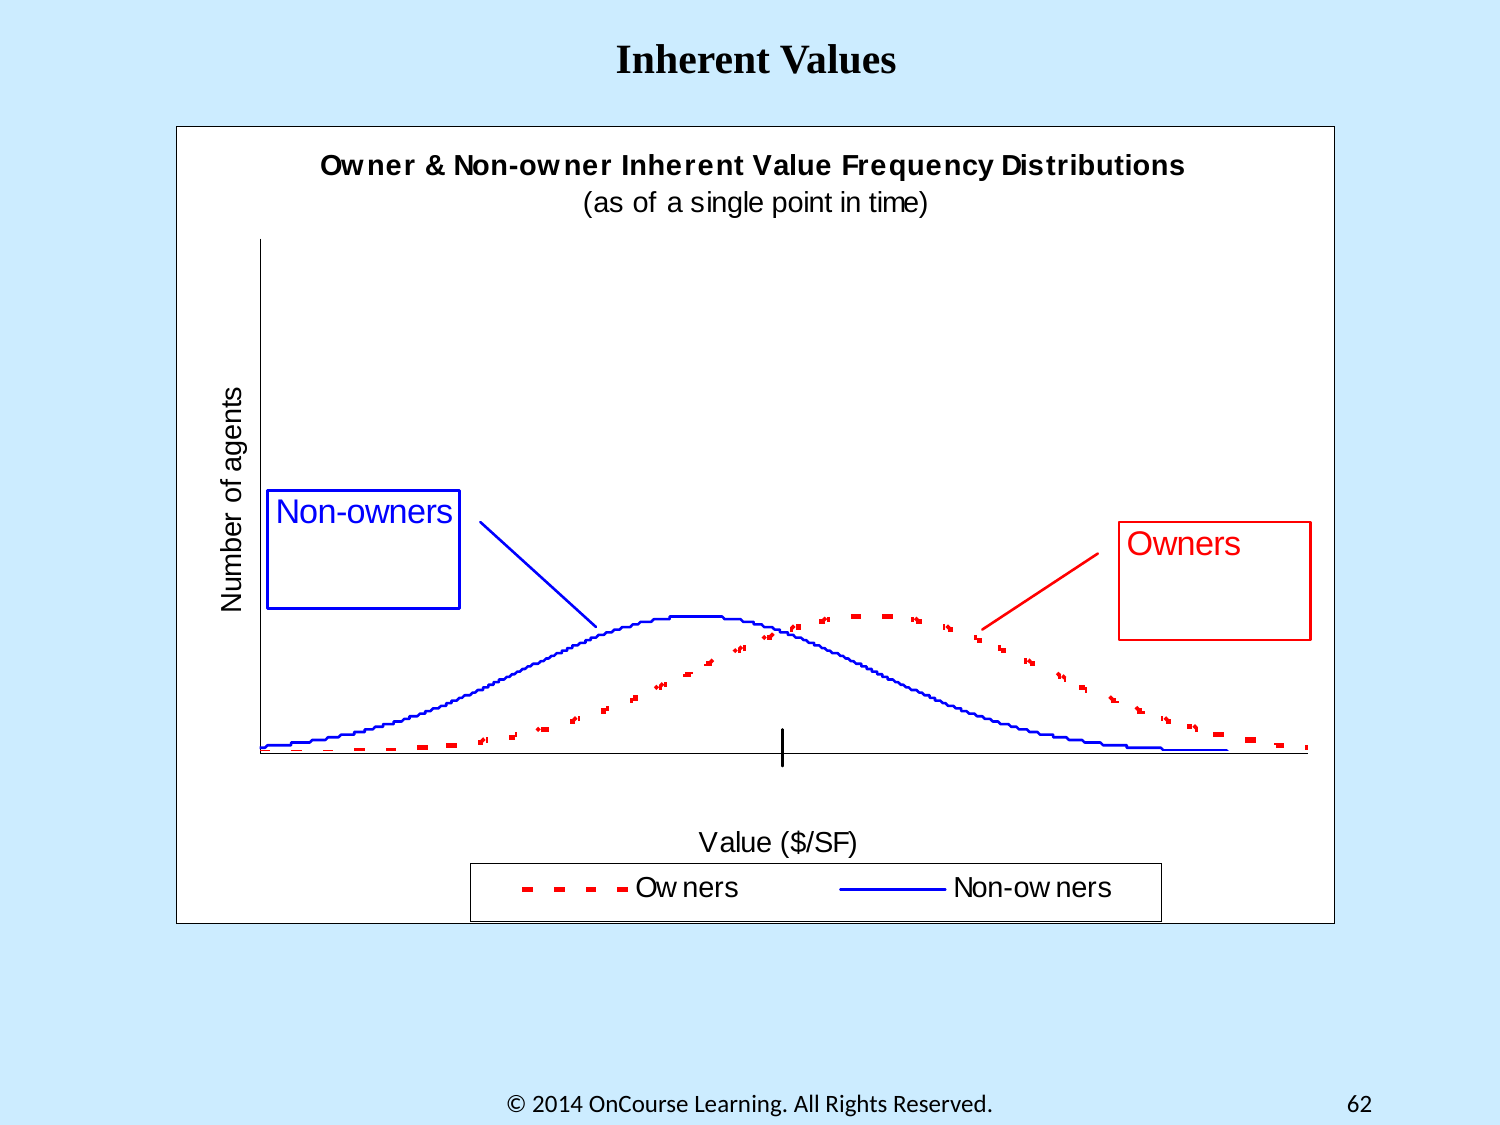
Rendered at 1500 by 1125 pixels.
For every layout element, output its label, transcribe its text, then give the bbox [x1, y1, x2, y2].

text_box Inherent Values [324, 24, 1188, 90]
picture [162, 112, 1350, 937]
footer © 2014 OnCourse Learning. All Rights Reserved. [300, 1050, 1200, 1125]
slide_number 62 [1200, 1050, 1388, 1125]
